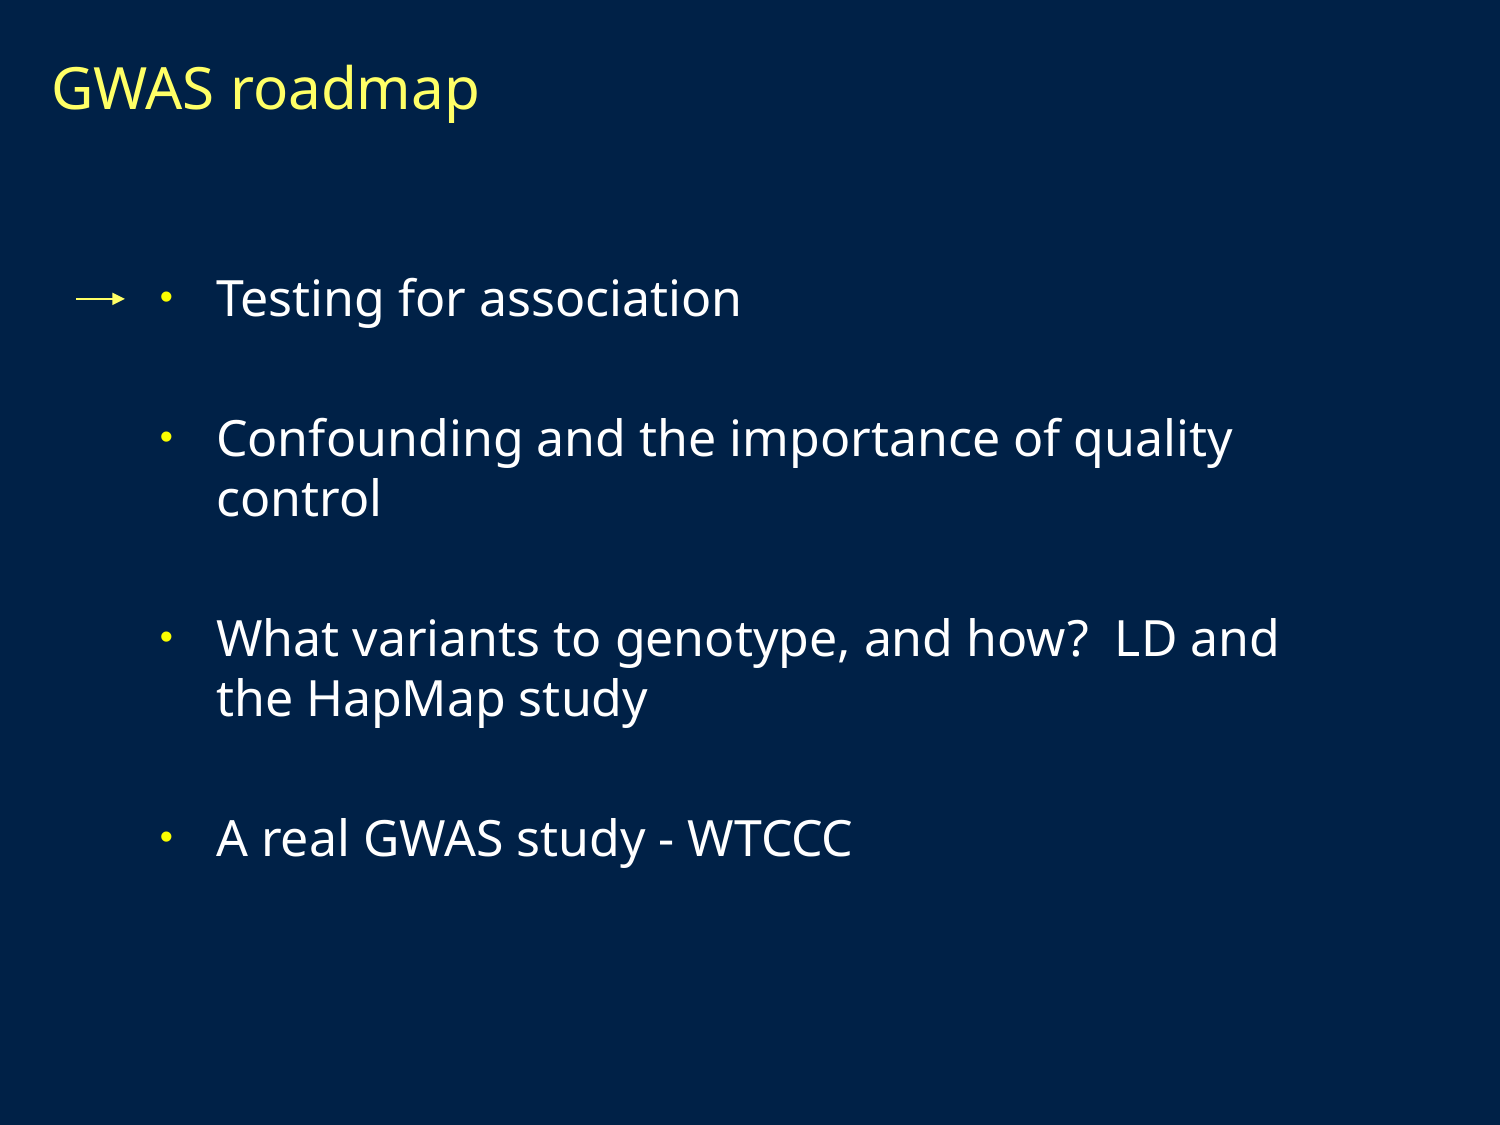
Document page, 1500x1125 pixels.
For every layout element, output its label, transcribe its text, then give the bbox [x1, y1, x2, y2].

text_box Testing for association Confounding and the importance of quality control What variants to genotype, and how? LD and the HapMap study A real GWAS study - WTCCC [145, 189, 1355, 972]
title GWAS roadmap [36, 16, 1224, 129]
